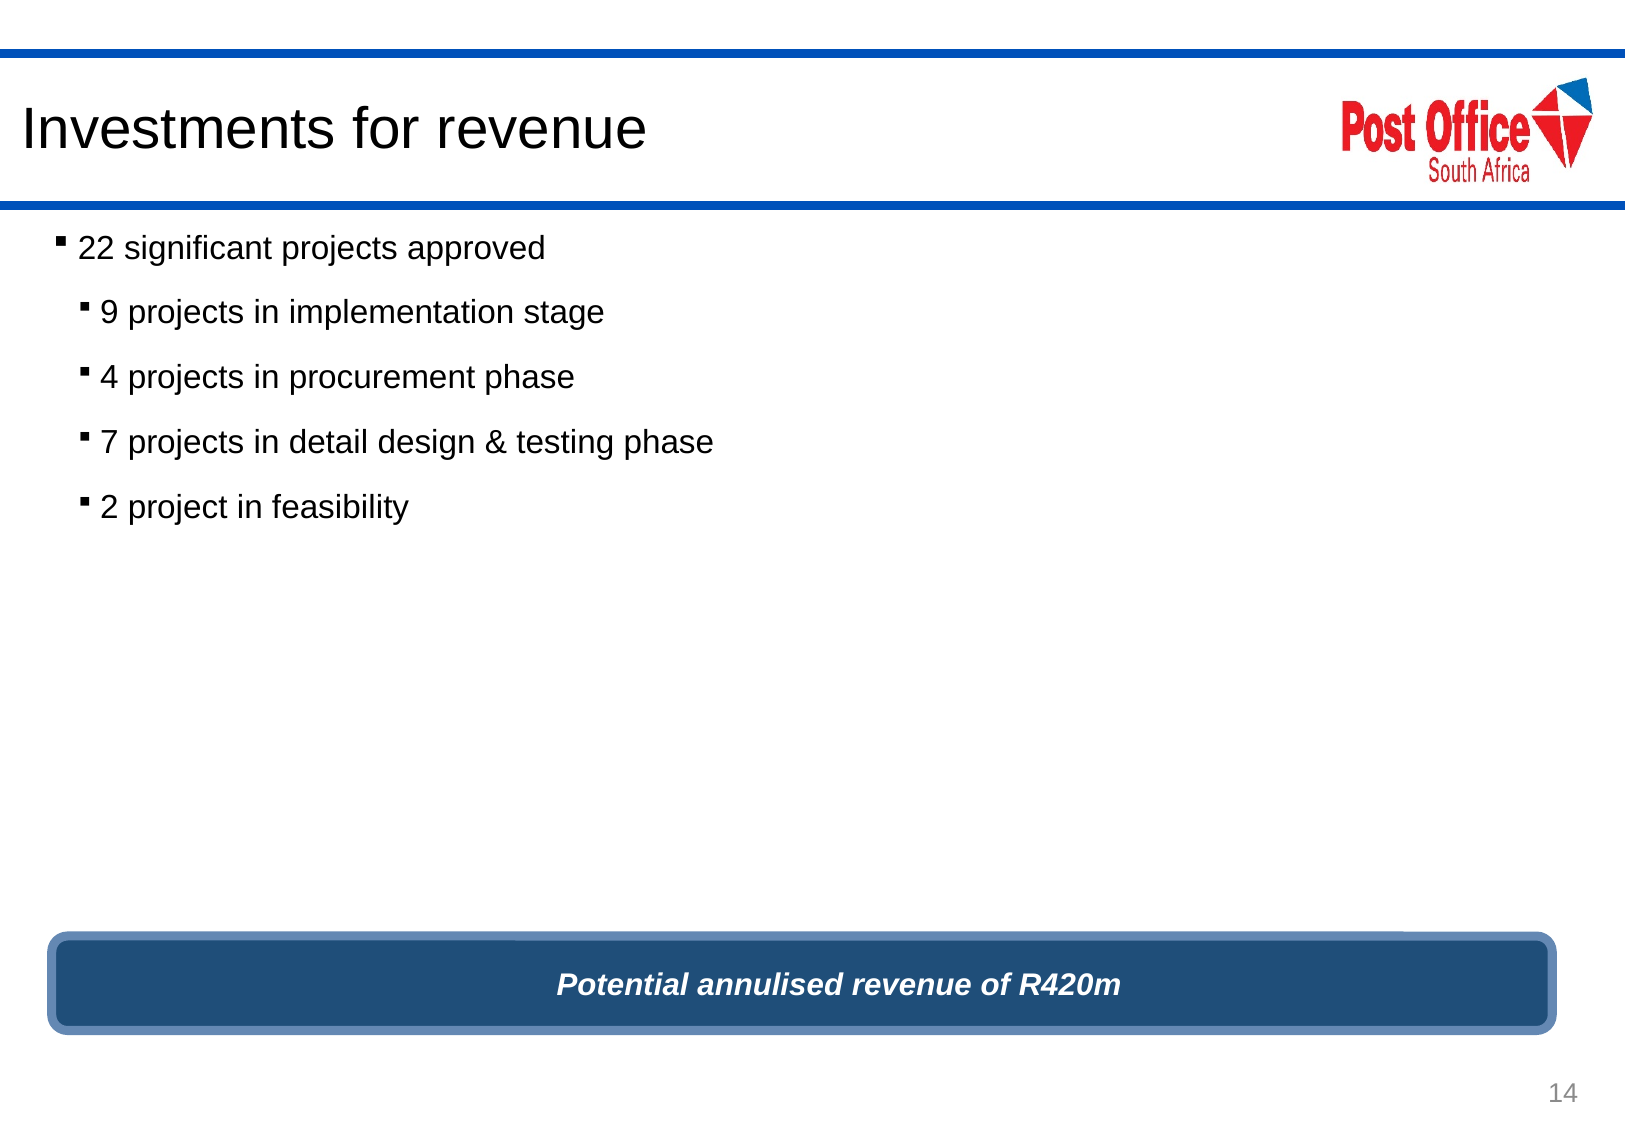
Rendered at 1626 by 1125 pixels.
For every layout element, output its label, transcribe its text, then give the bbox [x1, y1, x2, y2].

slide_number 14 [1227, 1074, 1594, 1109]
text_box Potential annulised revenue of R420m [47, 931, 1557, 1036]
text_box 22 significant projects approved 9 projects in implementation stage 4 projects in procurement phase 7 projects in detail design & testing phase 2 project in feasibility [29, 225, 1593, 591]
picture [1341, 74, 1594, 185]
title Investments for revenue [6, 80, 1331, 179]
